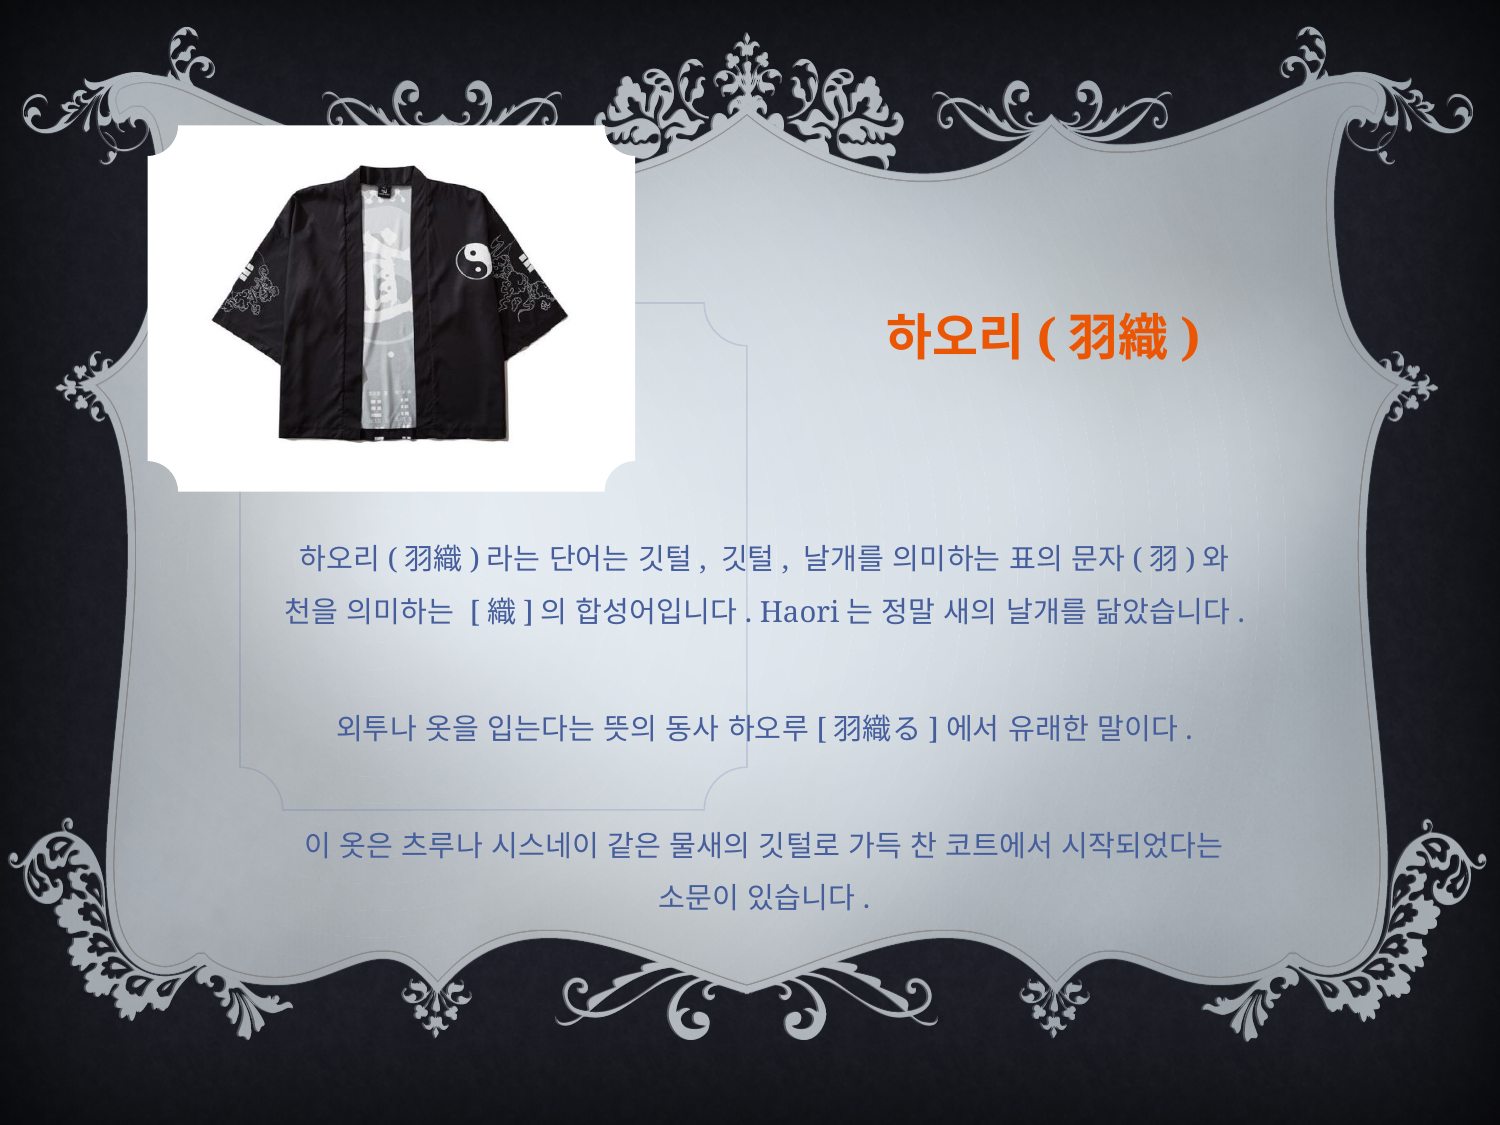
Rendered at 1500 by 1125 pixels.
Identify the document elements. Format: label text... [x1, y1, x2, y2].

picture [0, 0, 1500, 1125]
title 하오리(羽織) [812, 275, 1275, 374]
list 하오리(羽織)라는 단어는 깃털, 깃털, 날개를 의미하는 표의 문자(羽)와 천을 의미하는 [織]의 합성어입니다. Haori는 정말 새의 날개를 닮았습니다. 외투나 옷을 입는다는 뜻의 동사 하오루[羽織る]에서 유래한 말이다. 이 옷은 츠루나 시스네이 같은 물새의 깃털로 가득 찬 코트에서 시작되었다는 소문이 있습니다. [253, 515, 1275, 965]
